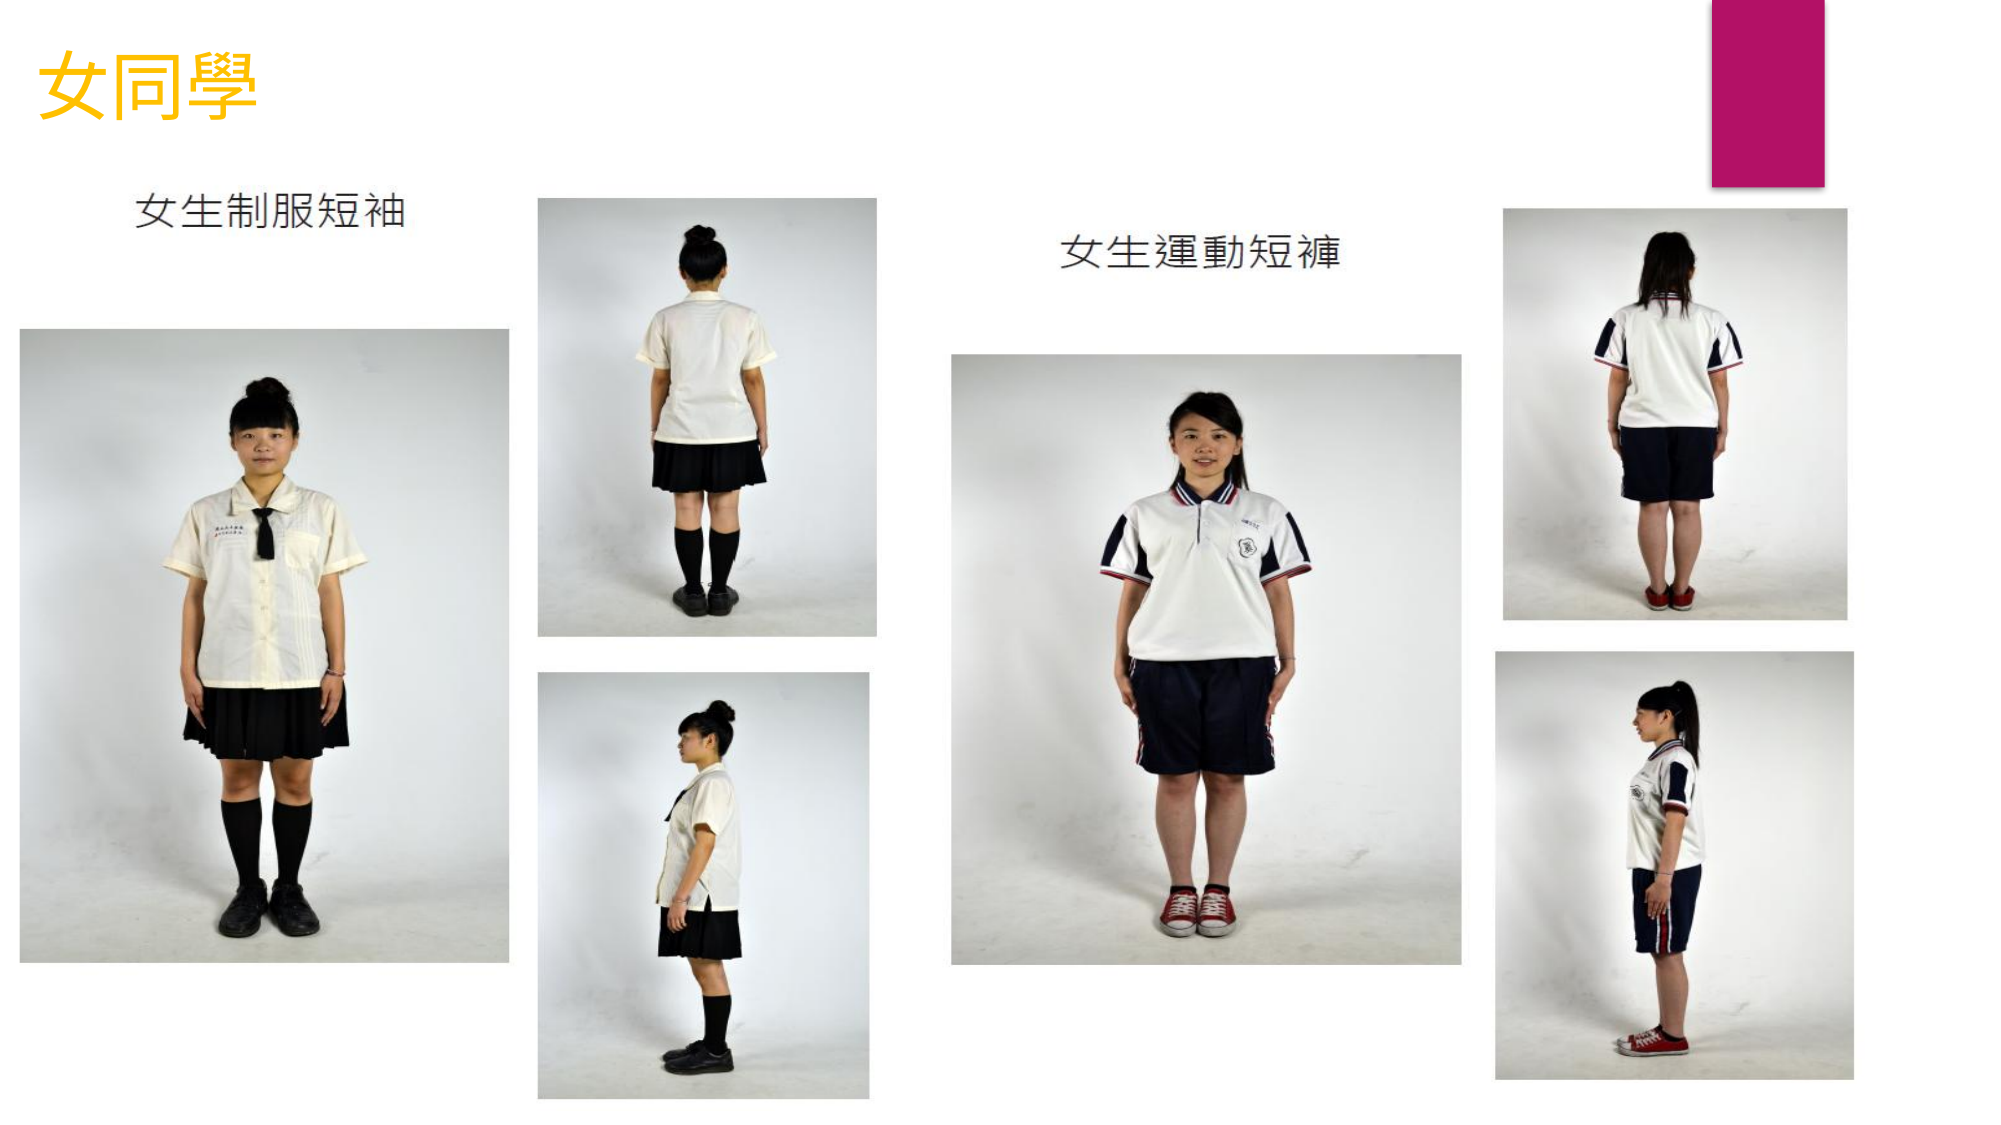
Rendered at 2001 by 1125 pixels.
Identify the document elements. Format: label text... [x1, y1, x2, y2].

title 女同學 [20, 26, 1459, 143]
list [0, 168, 883, 1111]
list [931, 197, 1872, 1084]
